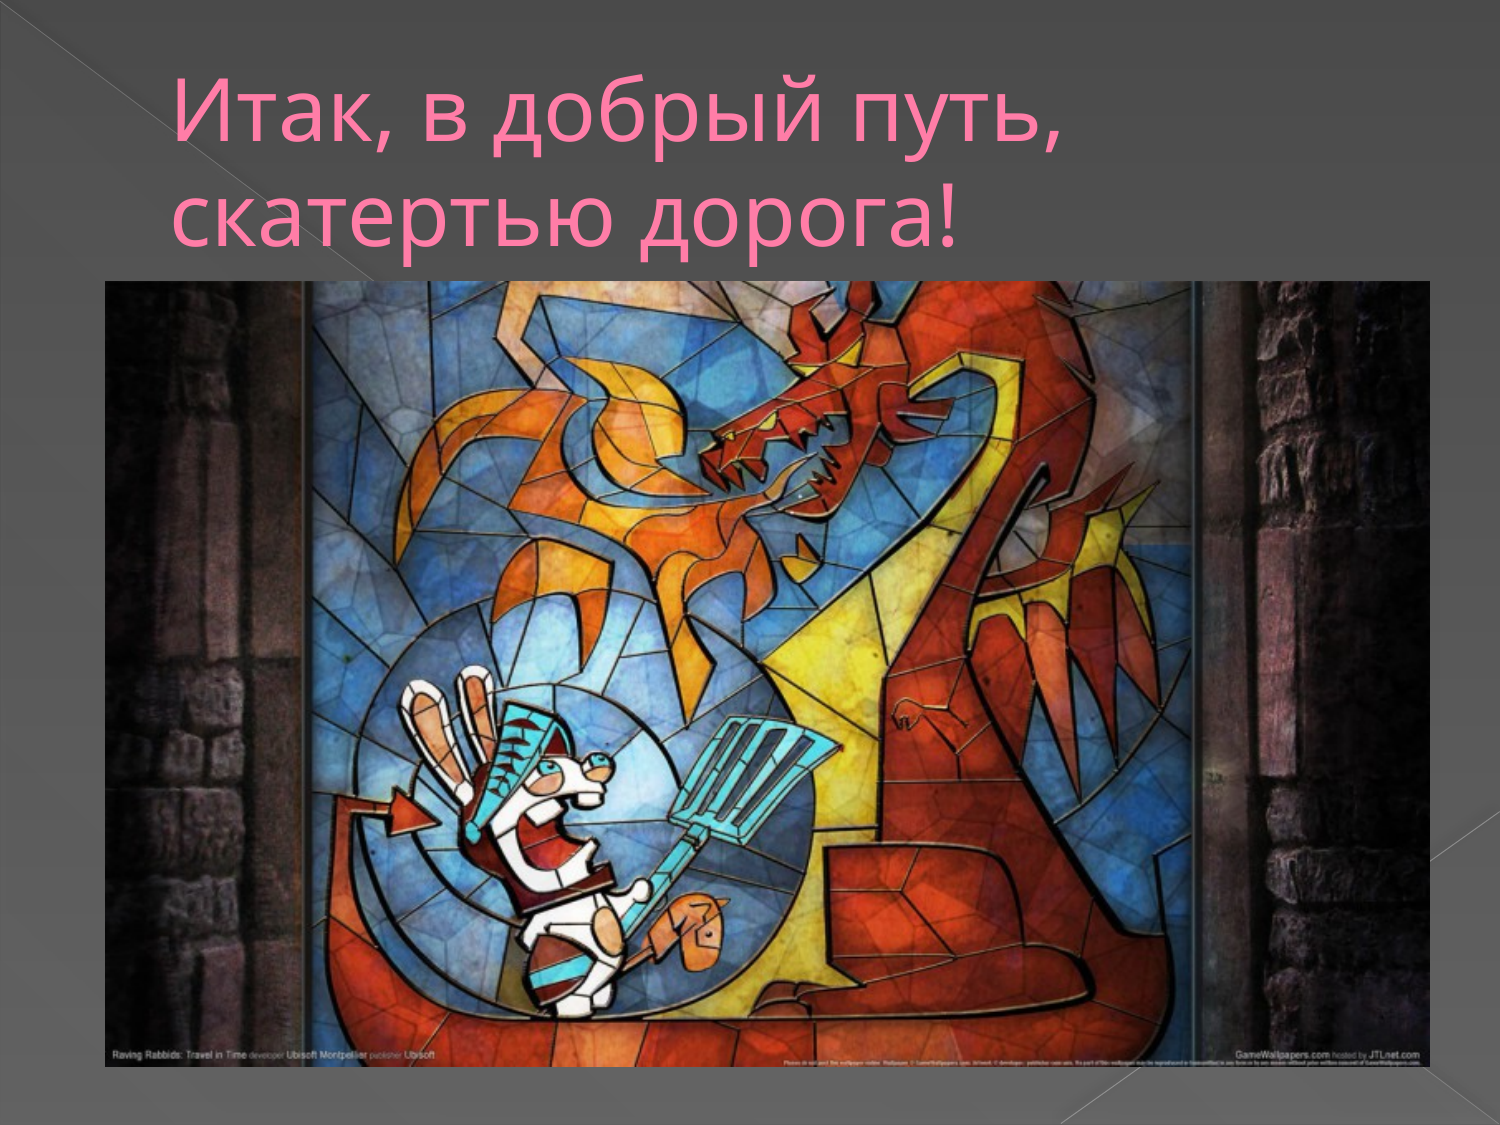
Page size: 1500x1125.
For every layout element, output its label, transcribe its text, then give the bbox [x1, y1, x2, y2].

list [105, 280, 1430, 1067]
title Итак, в добрый путь, скатертью дорога! [75, 43, 1477, 274]
